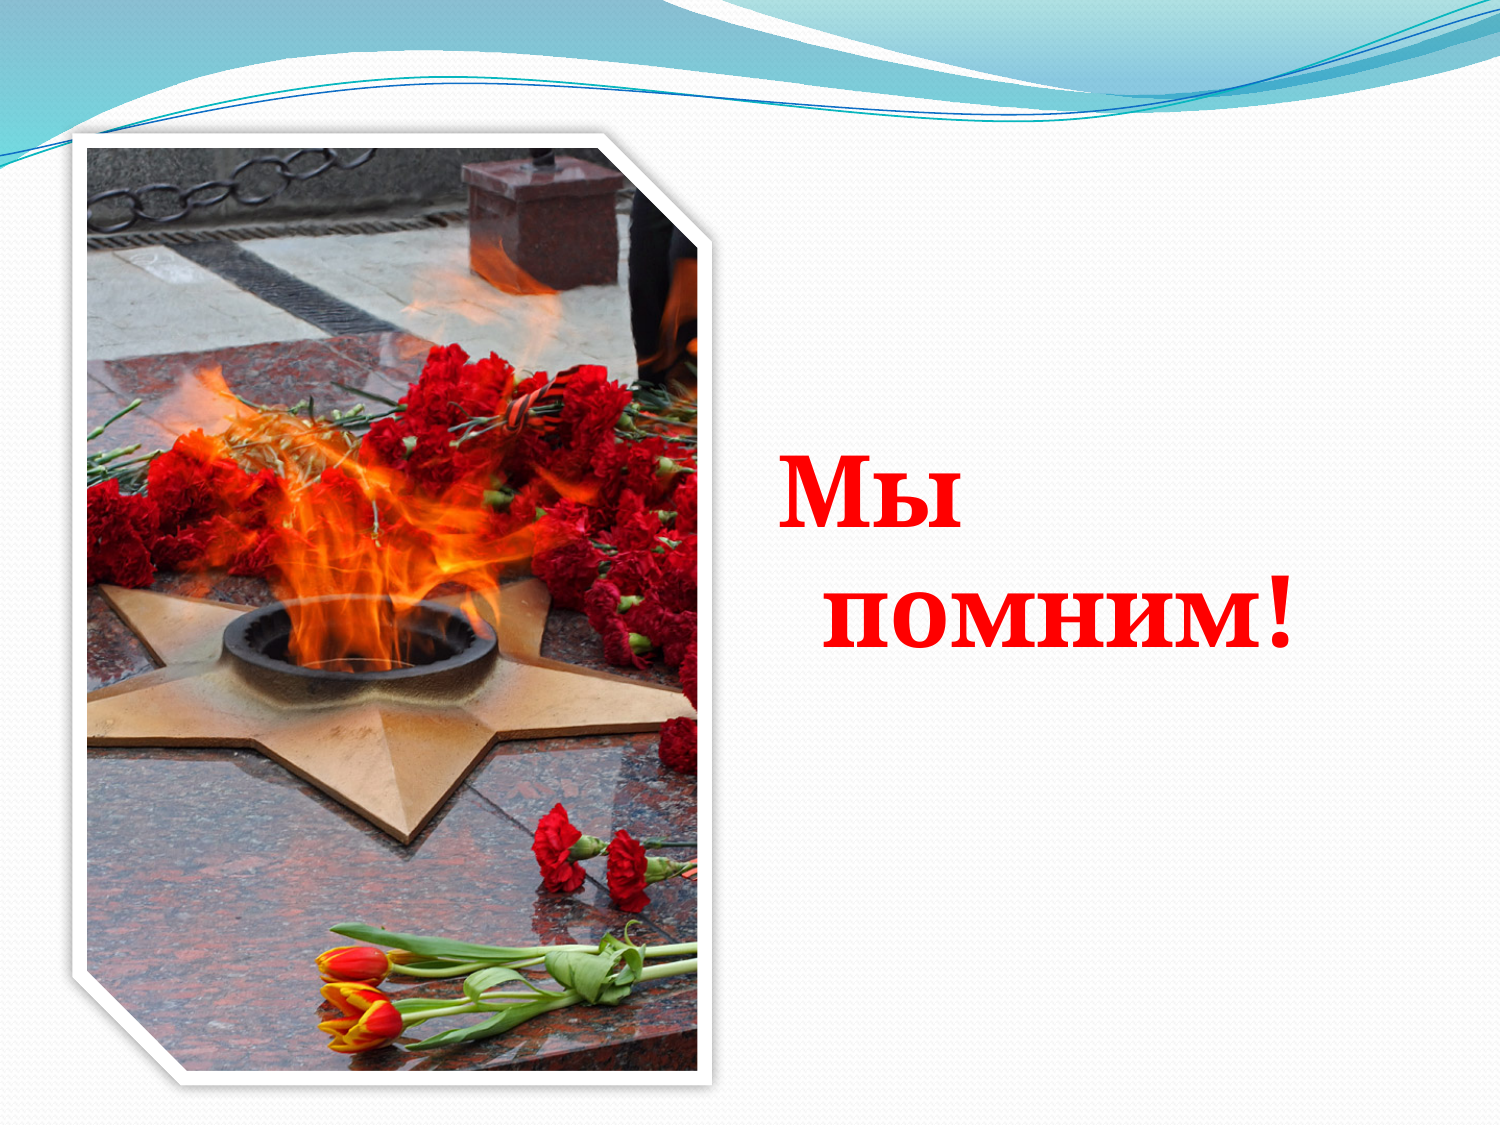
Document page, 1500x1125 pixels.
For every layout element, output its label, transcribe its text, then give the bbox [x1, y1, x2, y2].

list Мы помним! [762, 140, 1442, 1079]
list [79, 140, 705, 1079]
